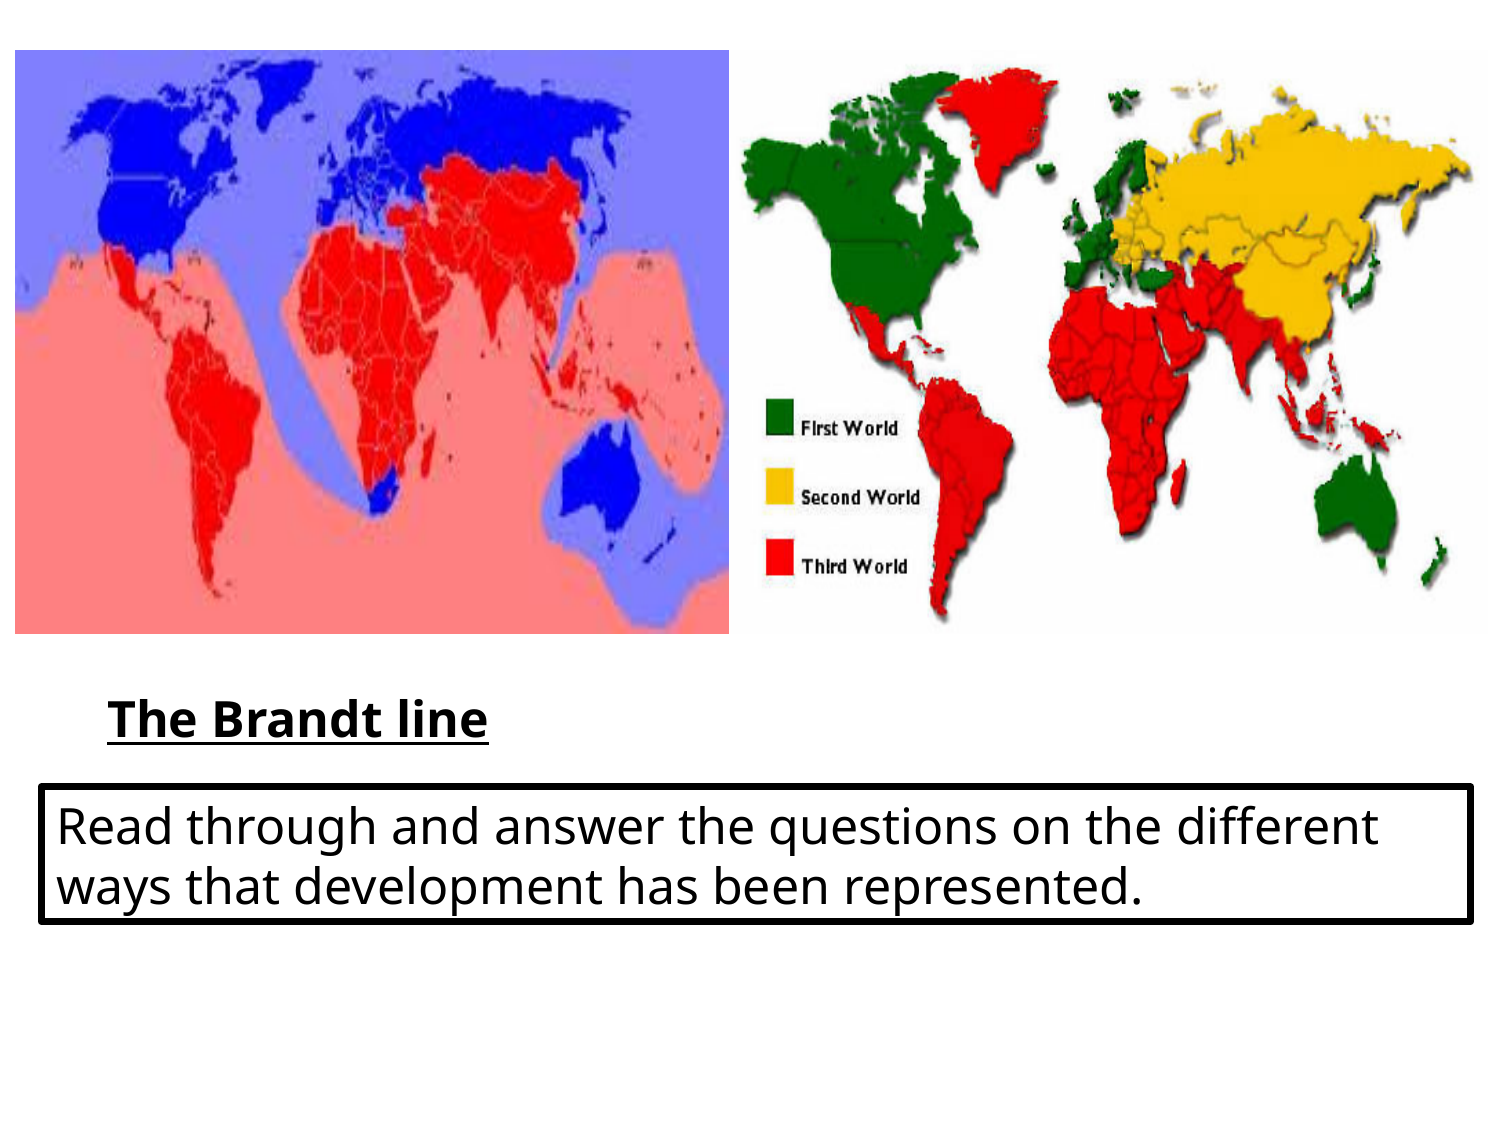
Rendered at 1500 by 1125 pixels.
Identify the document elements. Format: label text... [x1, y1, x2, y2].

text_box Read through and answer the questions on the different ways that development has been represented. [41, 786, 1471, 922]
picture [15, 50, 1488, 634]
text_box The Brandt line [92, 680, 707, 756]
